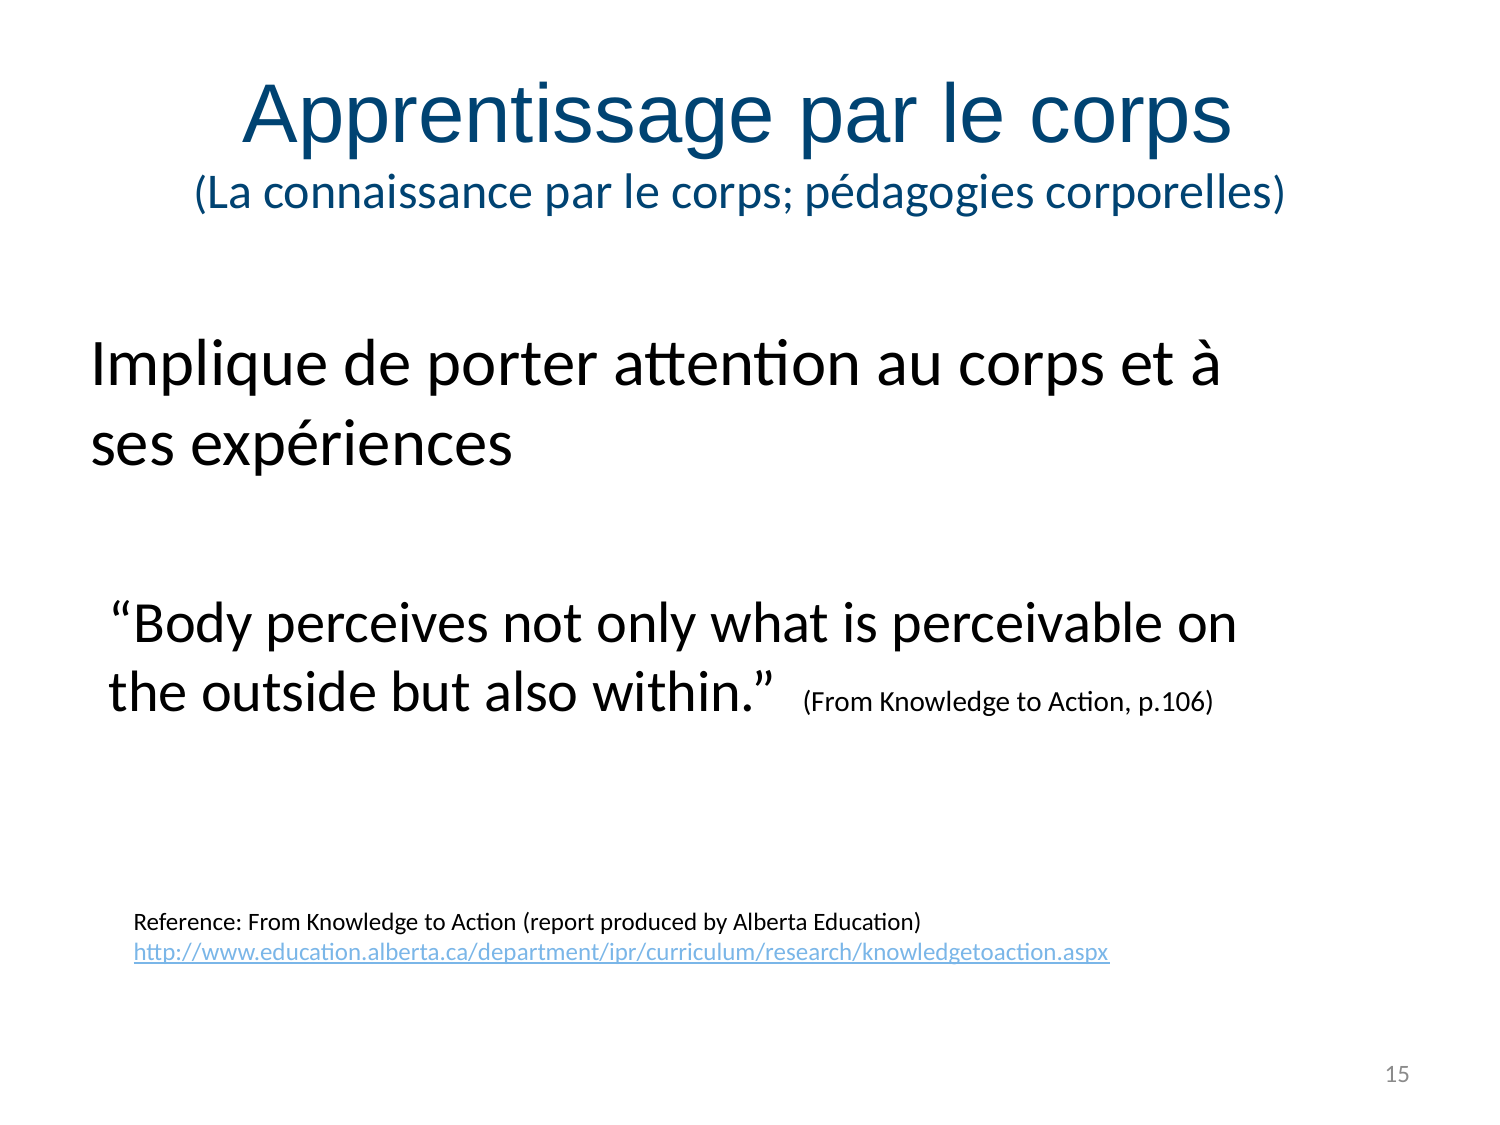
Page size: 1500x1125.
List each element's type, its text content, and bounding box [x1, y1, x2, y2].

list Implique de porter attention au corps et à ses expériences “Body perceives not only what is perceivable on the outside but also within.” (From Knowledge to Action, p.106) [75, 311, 1288, 761]
slide_number 15 [1074, 1042, 1425, 1103]
title Apprentissage par le corps (La connaissance par le corps; pédagogies corporelles) [75, 45, 1425, 233]
text_box Reference: From Knowledge to Action (report produced by Alberta Education) http://www.education.alberta.ca/department/ipr/curriculum/research/knowledgetoaction.aspx [118, 897, 1302, 1018]
